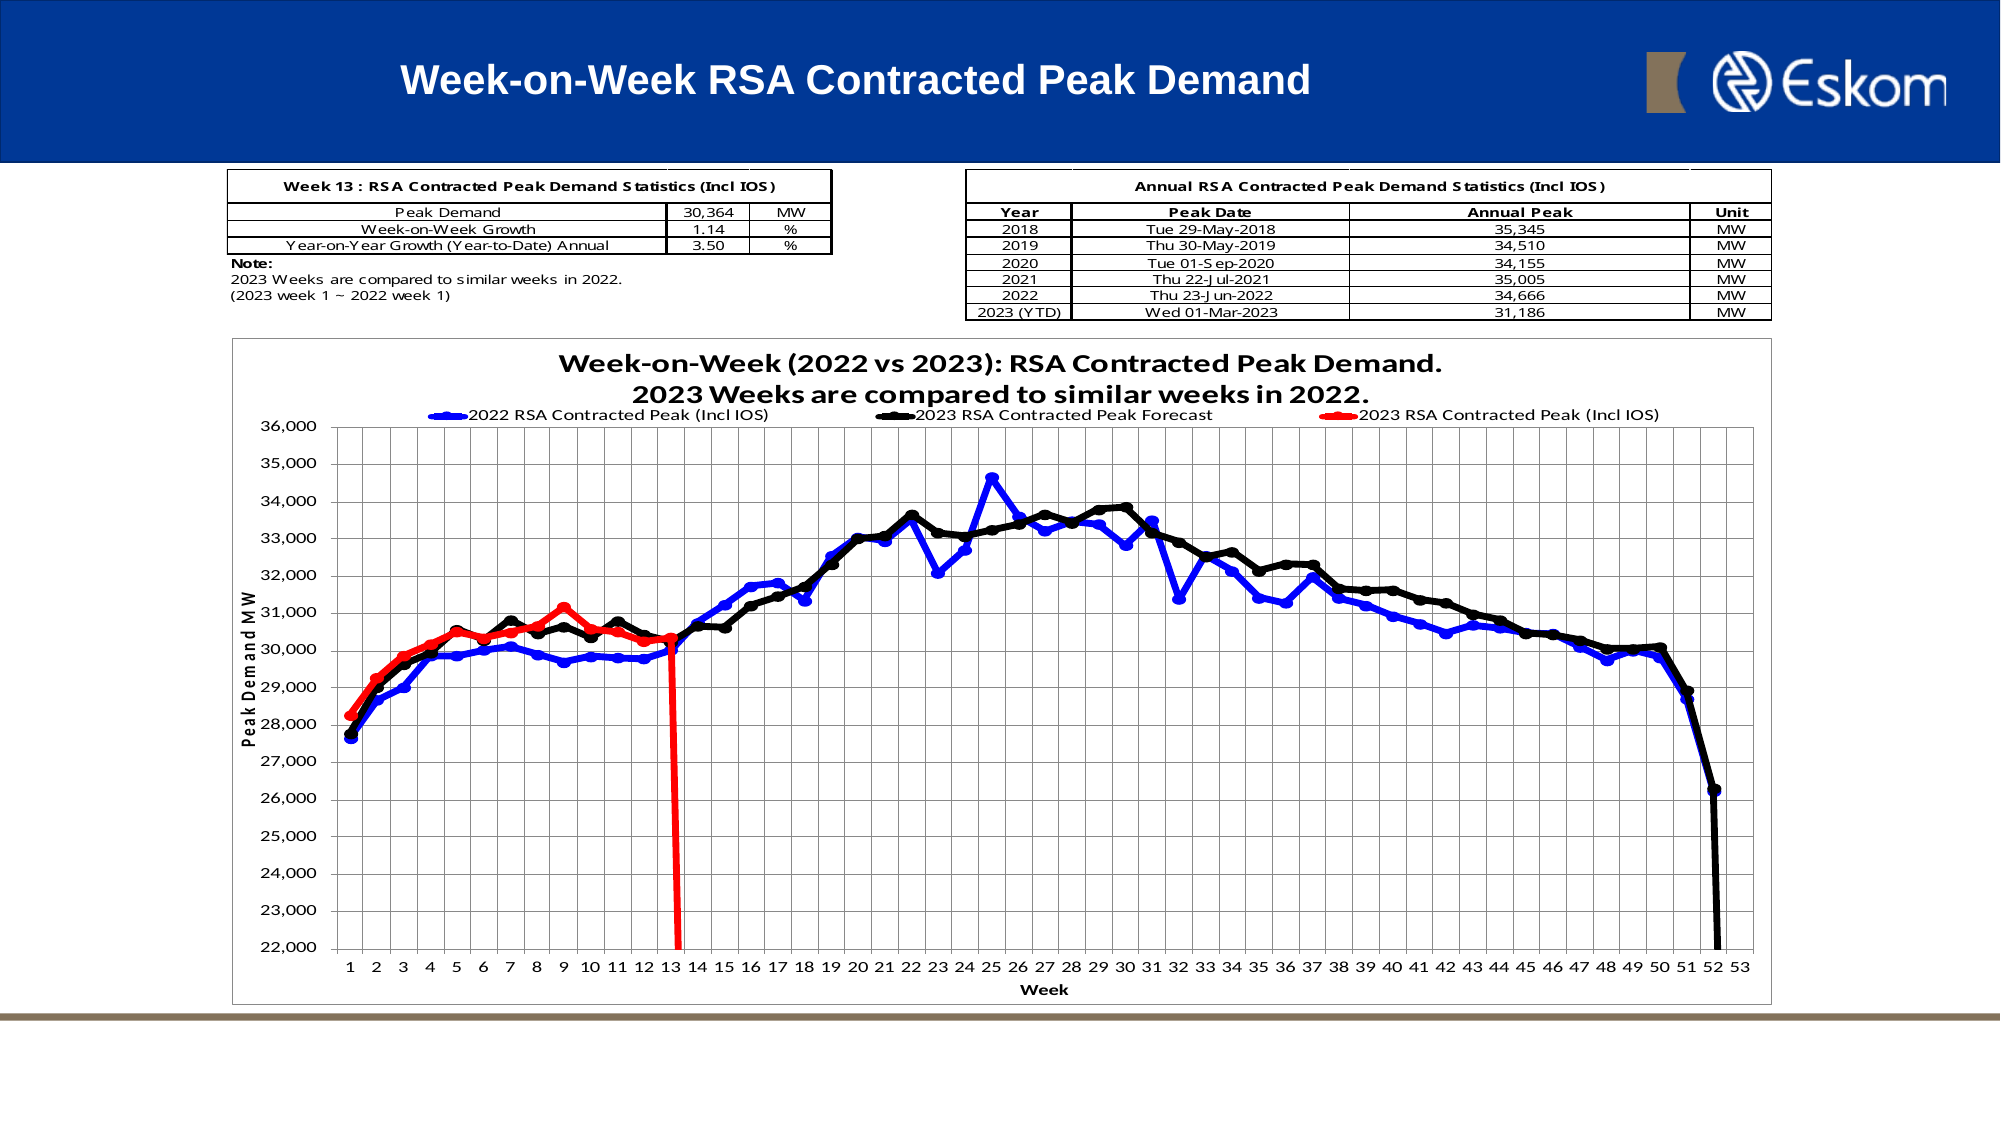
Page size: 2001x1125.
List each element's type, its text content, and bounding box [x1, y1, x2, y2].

picture [226, 169, 1774, 1008]
text_box Week-on-Week RSA Contracted Peak Demand [385, 27, 1355, 137]
